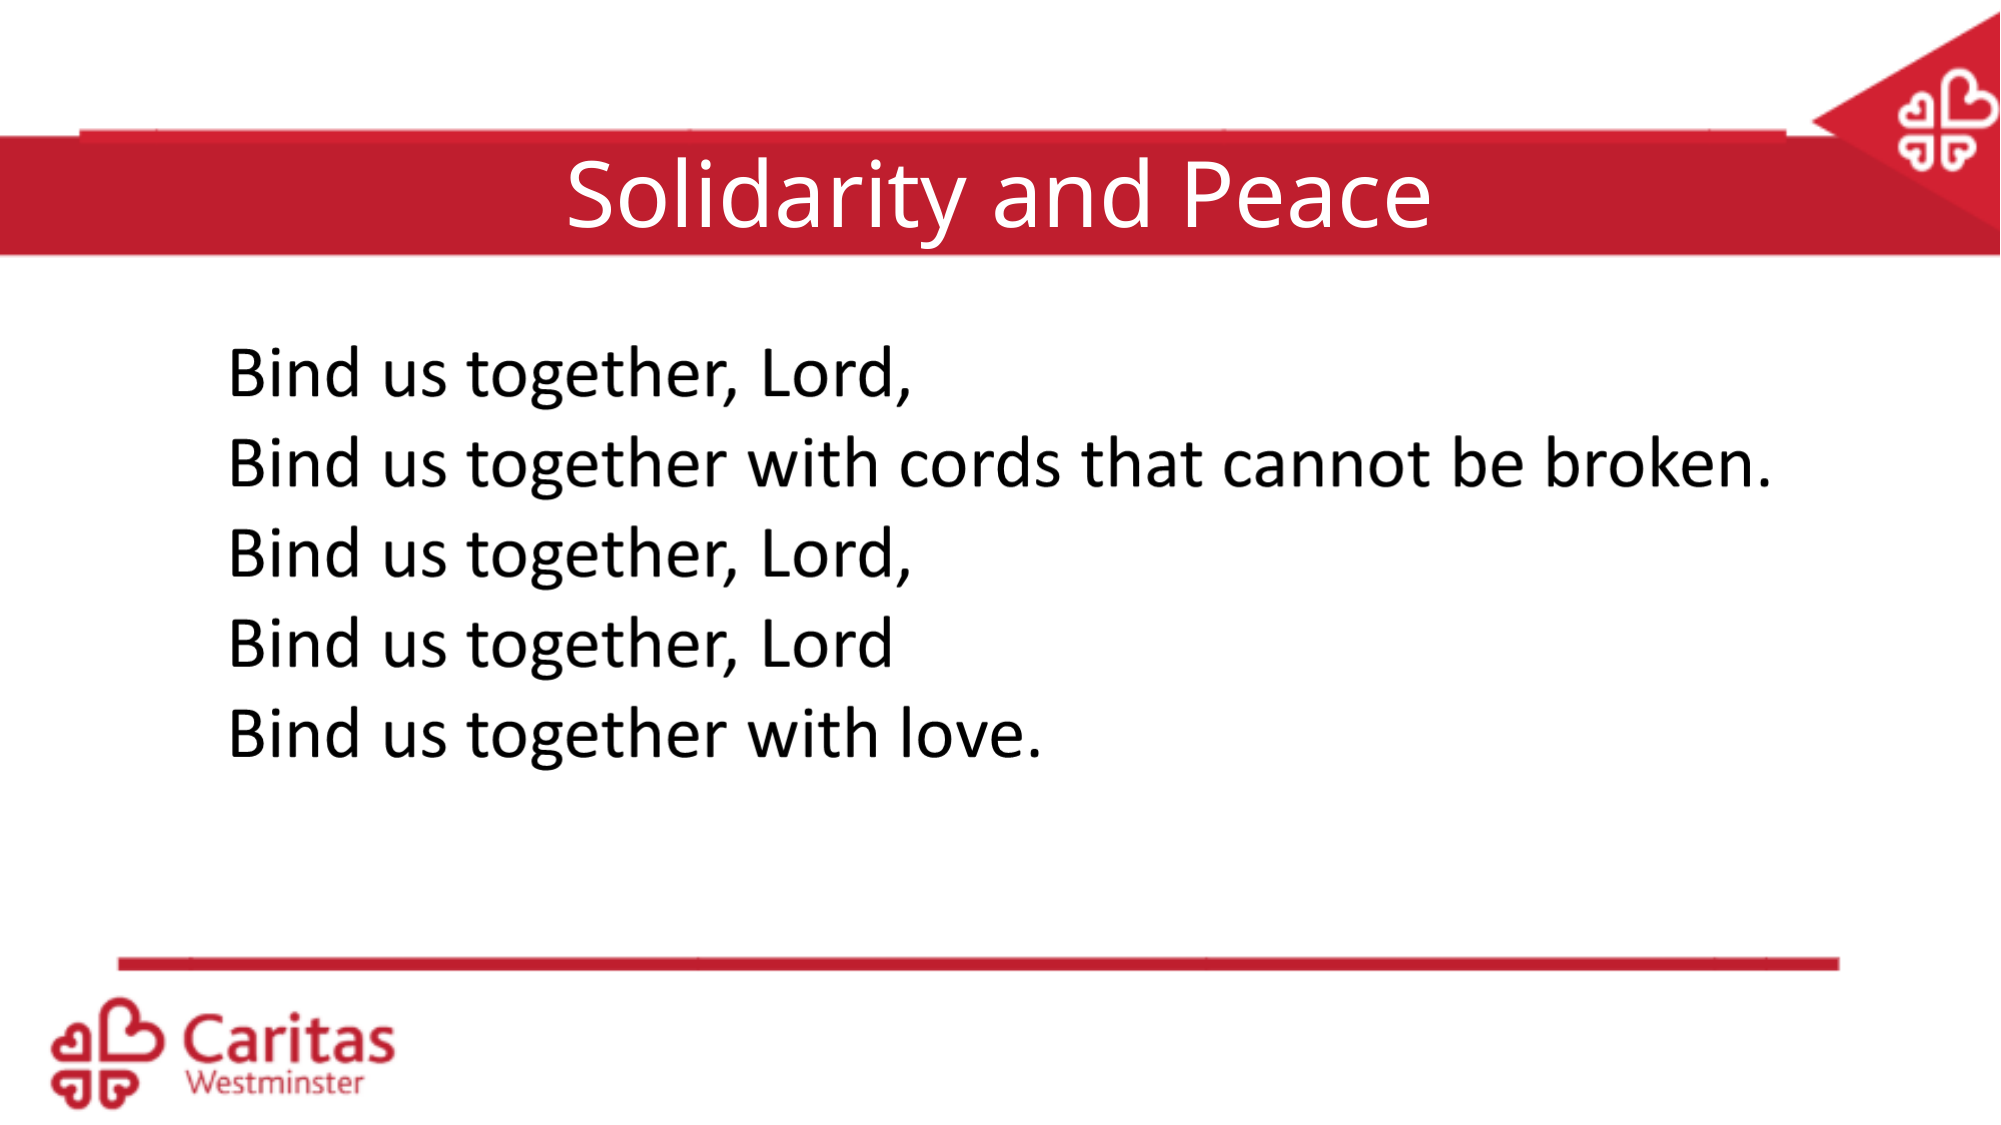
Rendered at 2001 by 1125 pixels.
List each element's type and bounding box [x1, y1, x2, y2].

picture [29, 935, 1924, 1121]
picture [181, 303, 1819, 822]
picture [0, 0, 2000, 296]
